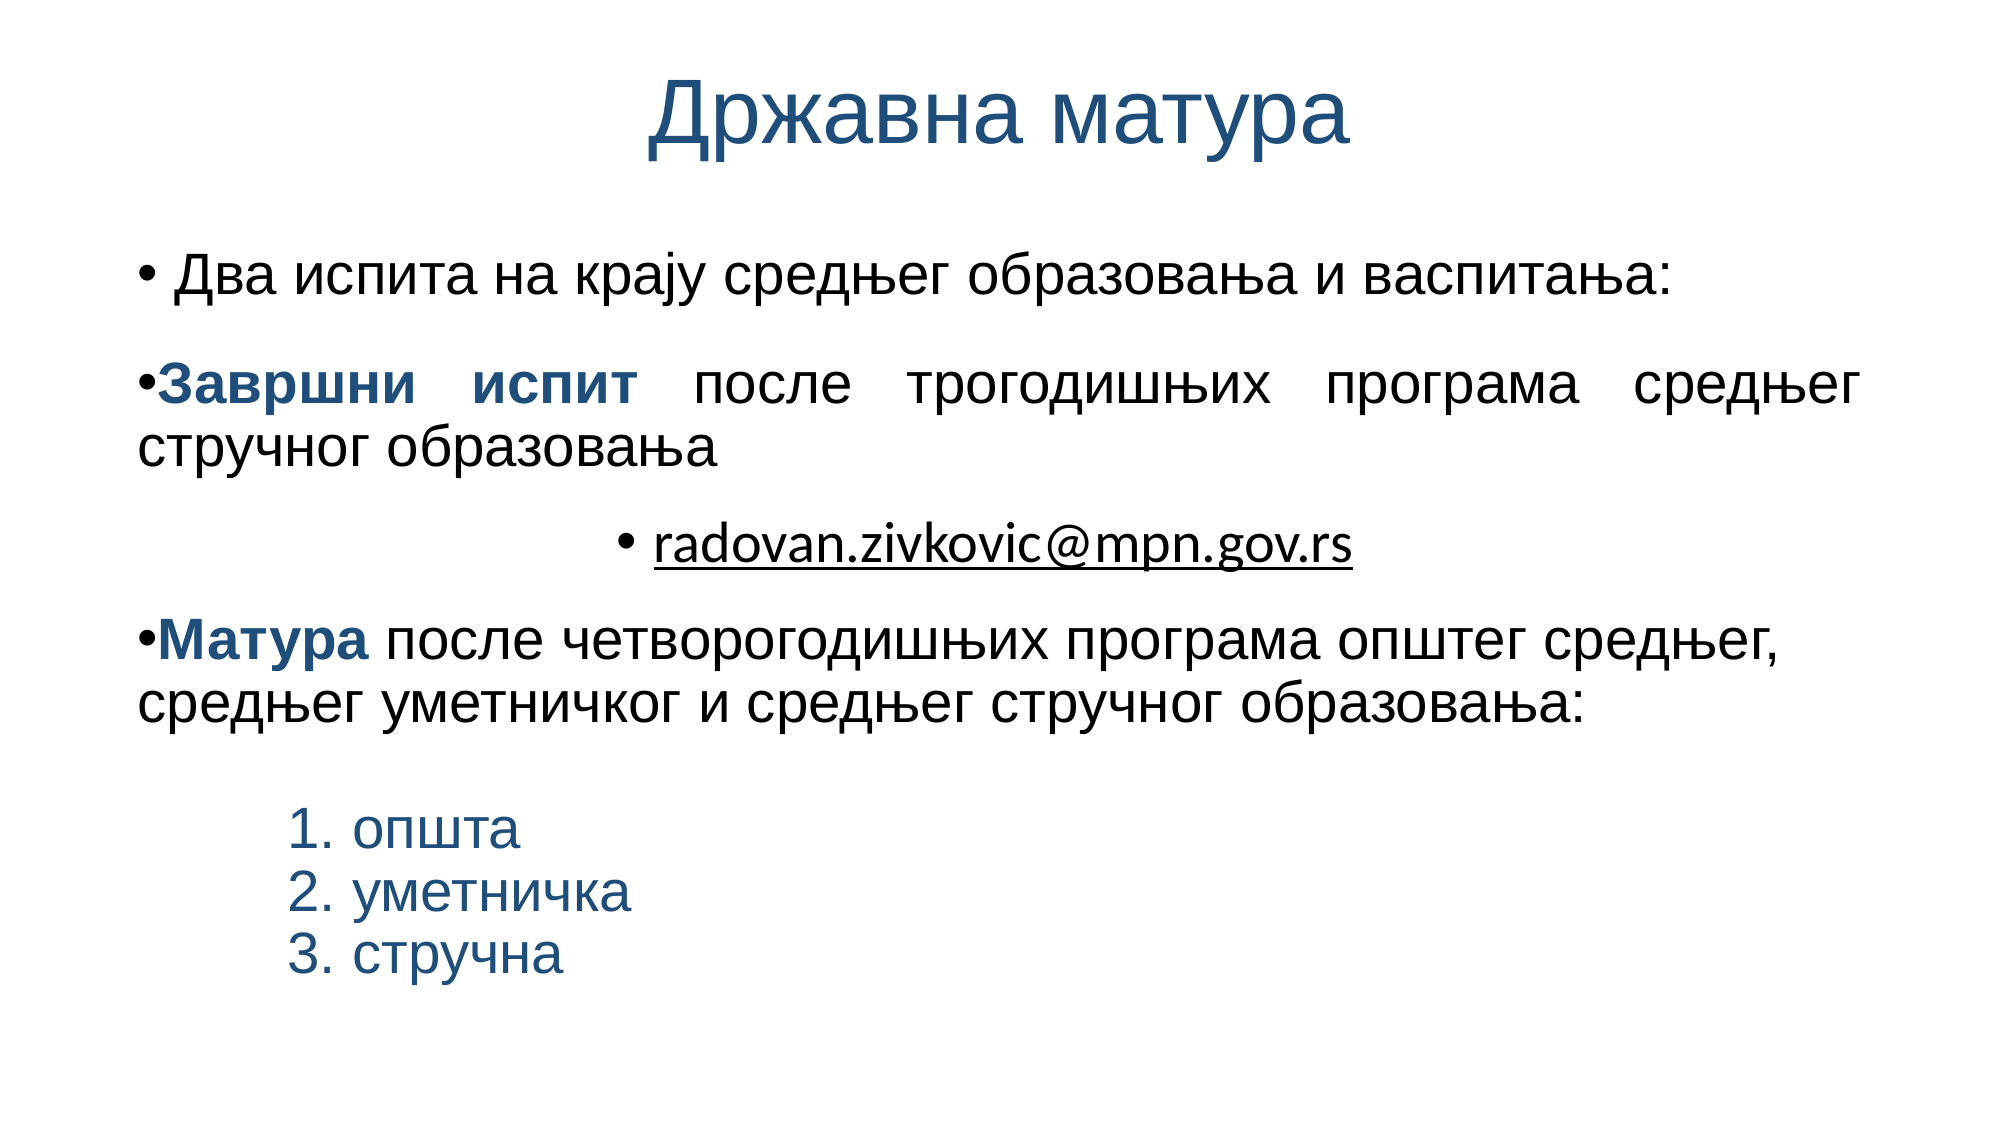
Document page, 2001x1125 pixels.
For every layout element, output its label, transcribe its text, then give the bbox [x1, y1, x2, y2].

title Државна матура [137, 59, 1863, 217]
subtitle Два испита на крају средњег образовања и васпитања: Завршни испит после трогодишњих програма средњег стручног образовања radovan.zivkovic@mpn.gov.rs Матура после четворогодишњих програма општег средњег, средњег уметничког и средњег стручног образовања: 1. општа 2. уметничка 3. стручна [137, 217, 1863, 1014]
